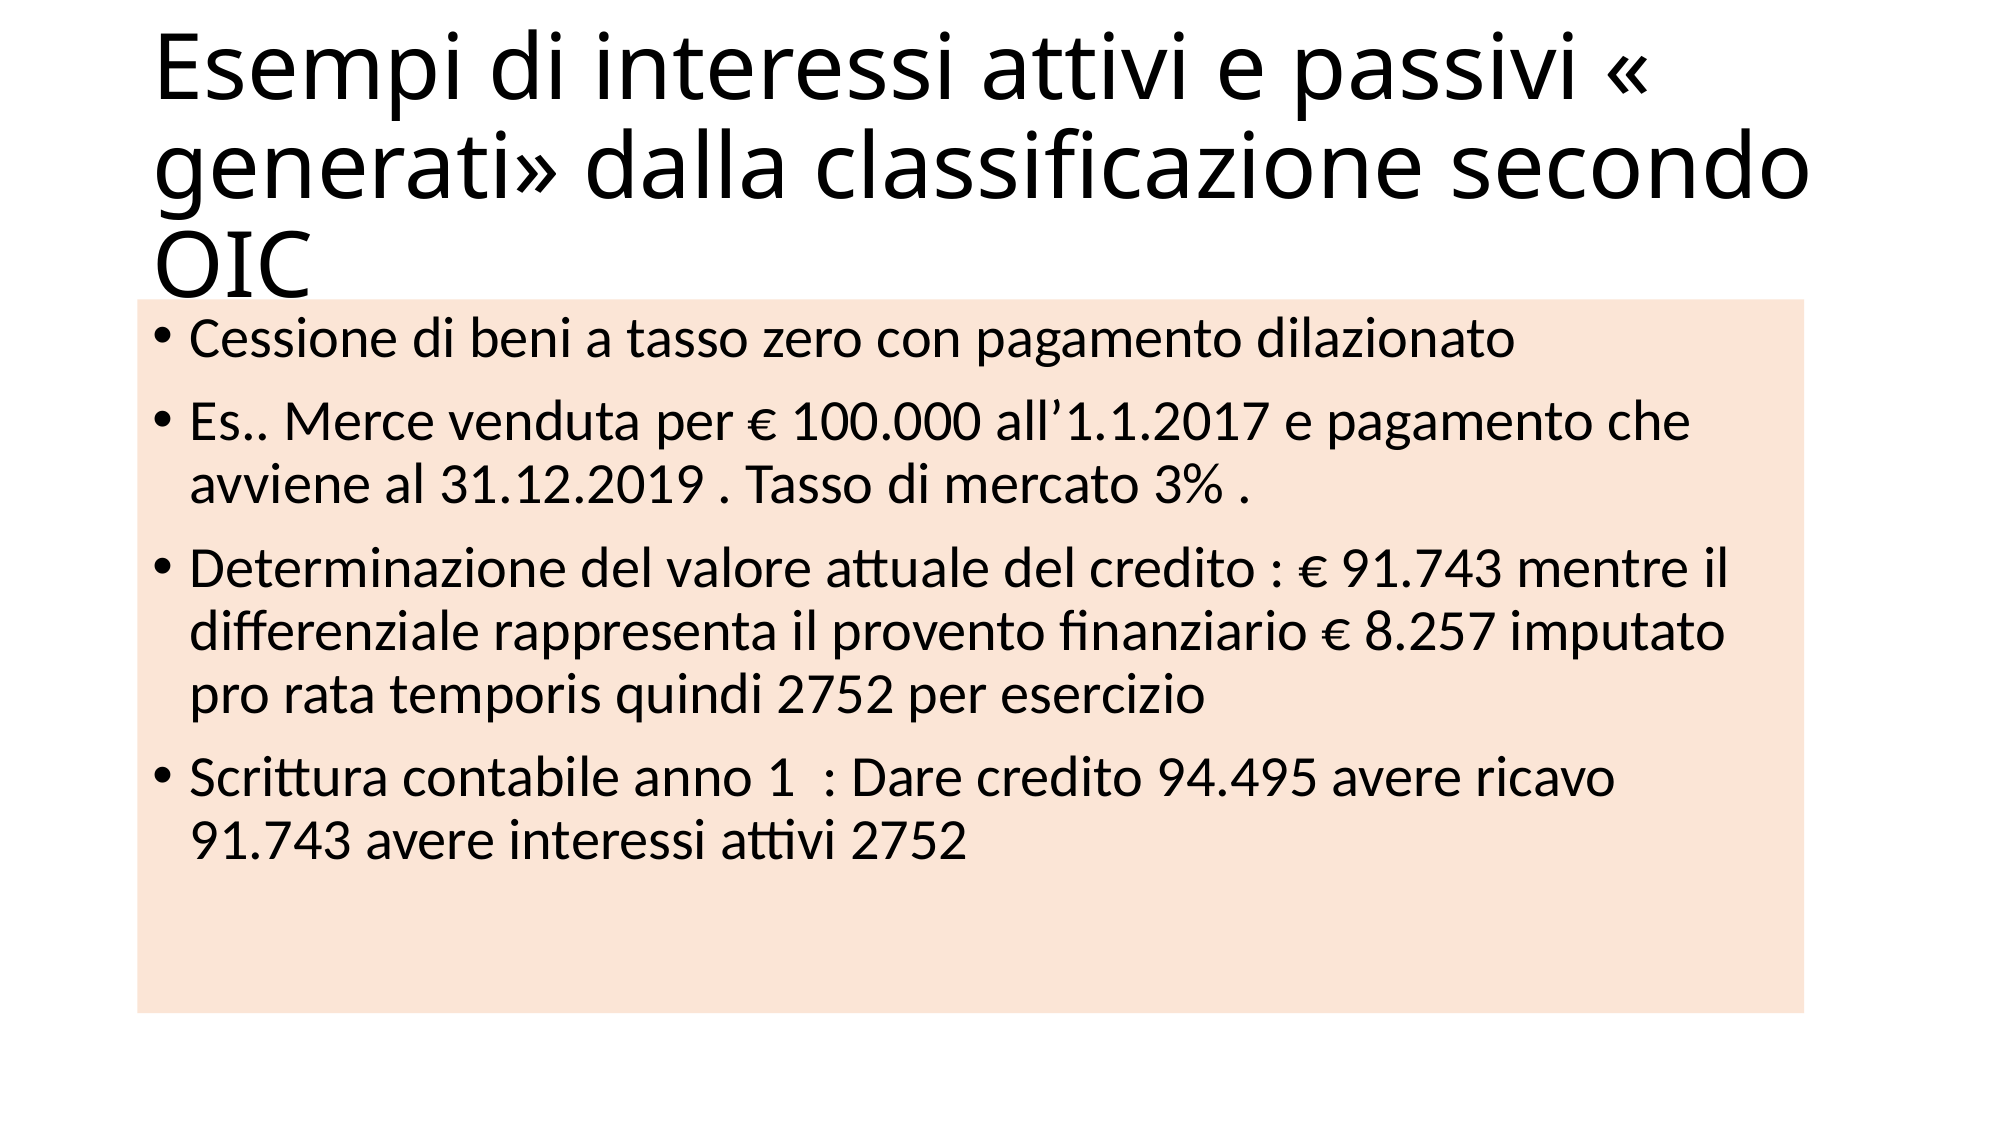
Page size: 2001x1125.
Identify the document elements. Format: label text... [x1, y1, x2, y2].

title Esempi di interessi attivi e passivi « generati» dalla classificazione secondo OIC [137, 59, 1863, 278]
list Cessione di beni a tasso zero con pagamento dilazionato Es.. Merce venduta per € 100.000 all’1.1.2017 e pagamento che avviene al 31.12.2019 . Tasso di mercato 3% . Determinazione del valore attuale del credito : € 91.743 mentre il differenziale rappresenta il provento finanziario € 8.257 imputato pro rata temporis quindi 2752 per esercizio Scrittura contabile anno 1 : Dare credito 94.495 avere ricavo 91.743 avere interessi attivi 2752 [137, 299, 1805, 1014]
